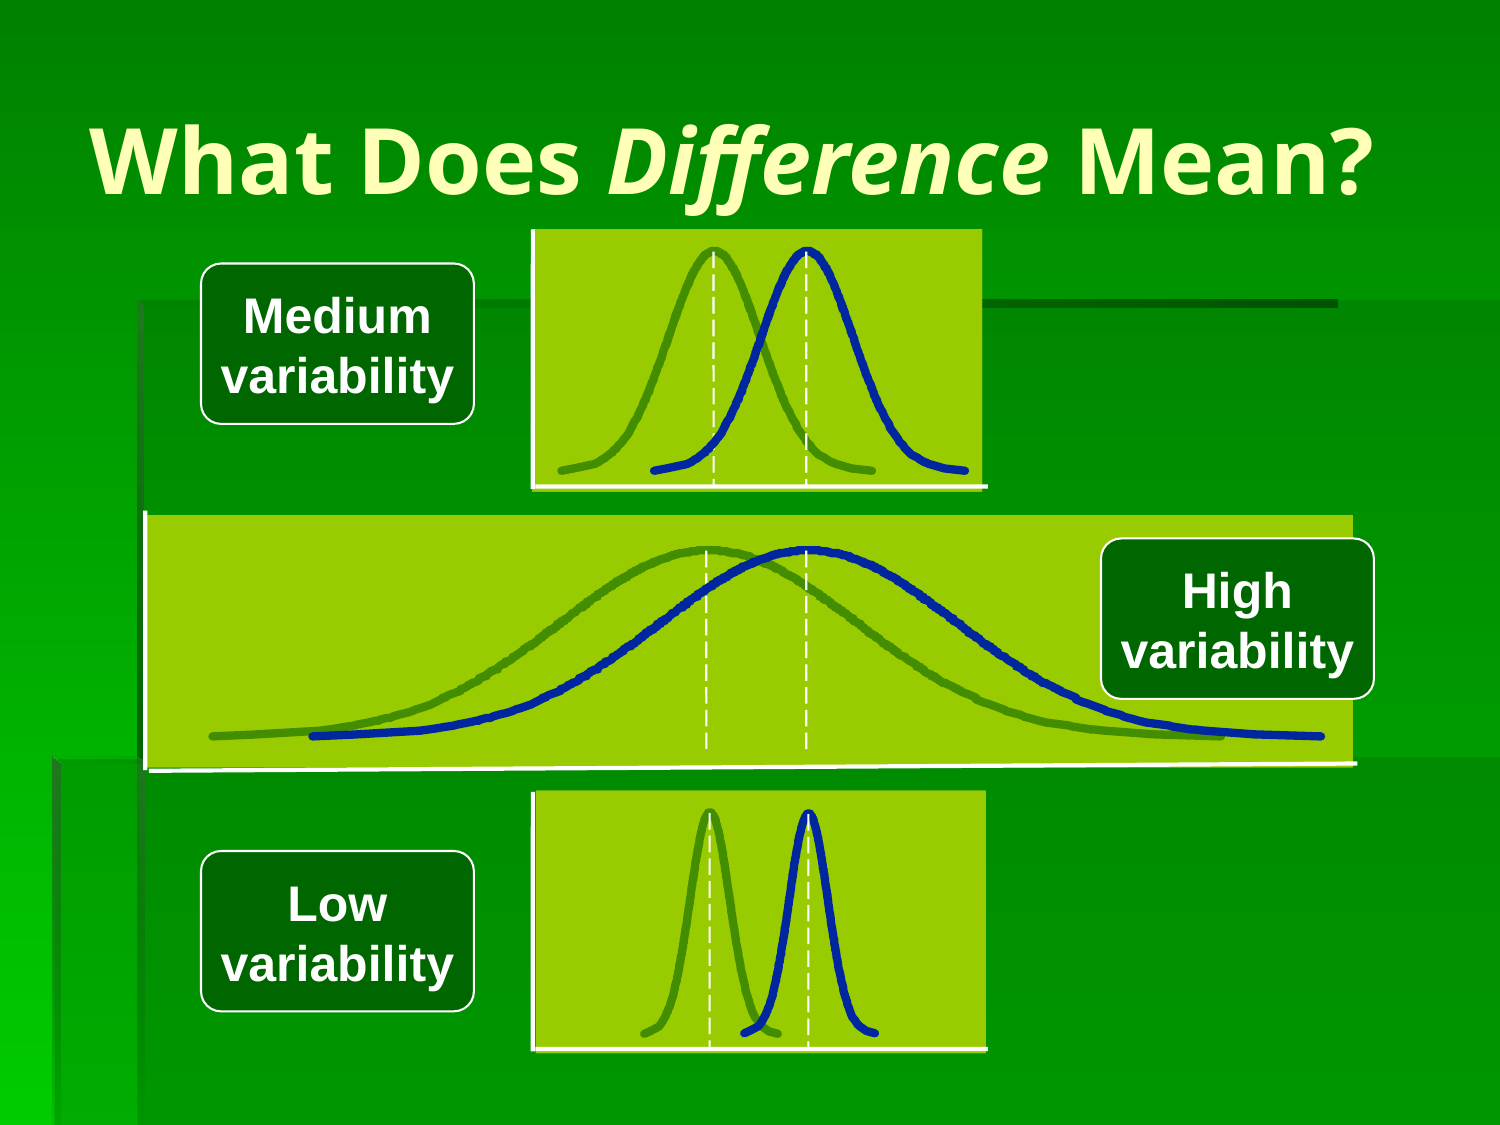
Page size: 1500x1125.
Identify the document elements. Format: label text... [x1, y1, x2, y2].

text_box [146, 515, 1353, 768]
text_box [535, 1049, 640, 1054]
text_box [878, 1049, 986, 1054]
text_box [535, 790, 986, 1048]
text_box Medium variability [201, 263, 474, 424]
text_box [532, 229, 988, 489]
text_box High variability [1104, 538, 1374, 699]
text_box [644, 812, 742, 1049]
text_box Low variability [201, 850, 474, 1012]
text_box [312, 550, 1322, 737]
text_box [212, 550, 1222, 750]
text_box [743, 813, 876, 1049]
title What Does Difference Mean? [74, 39, 1451, 276]
